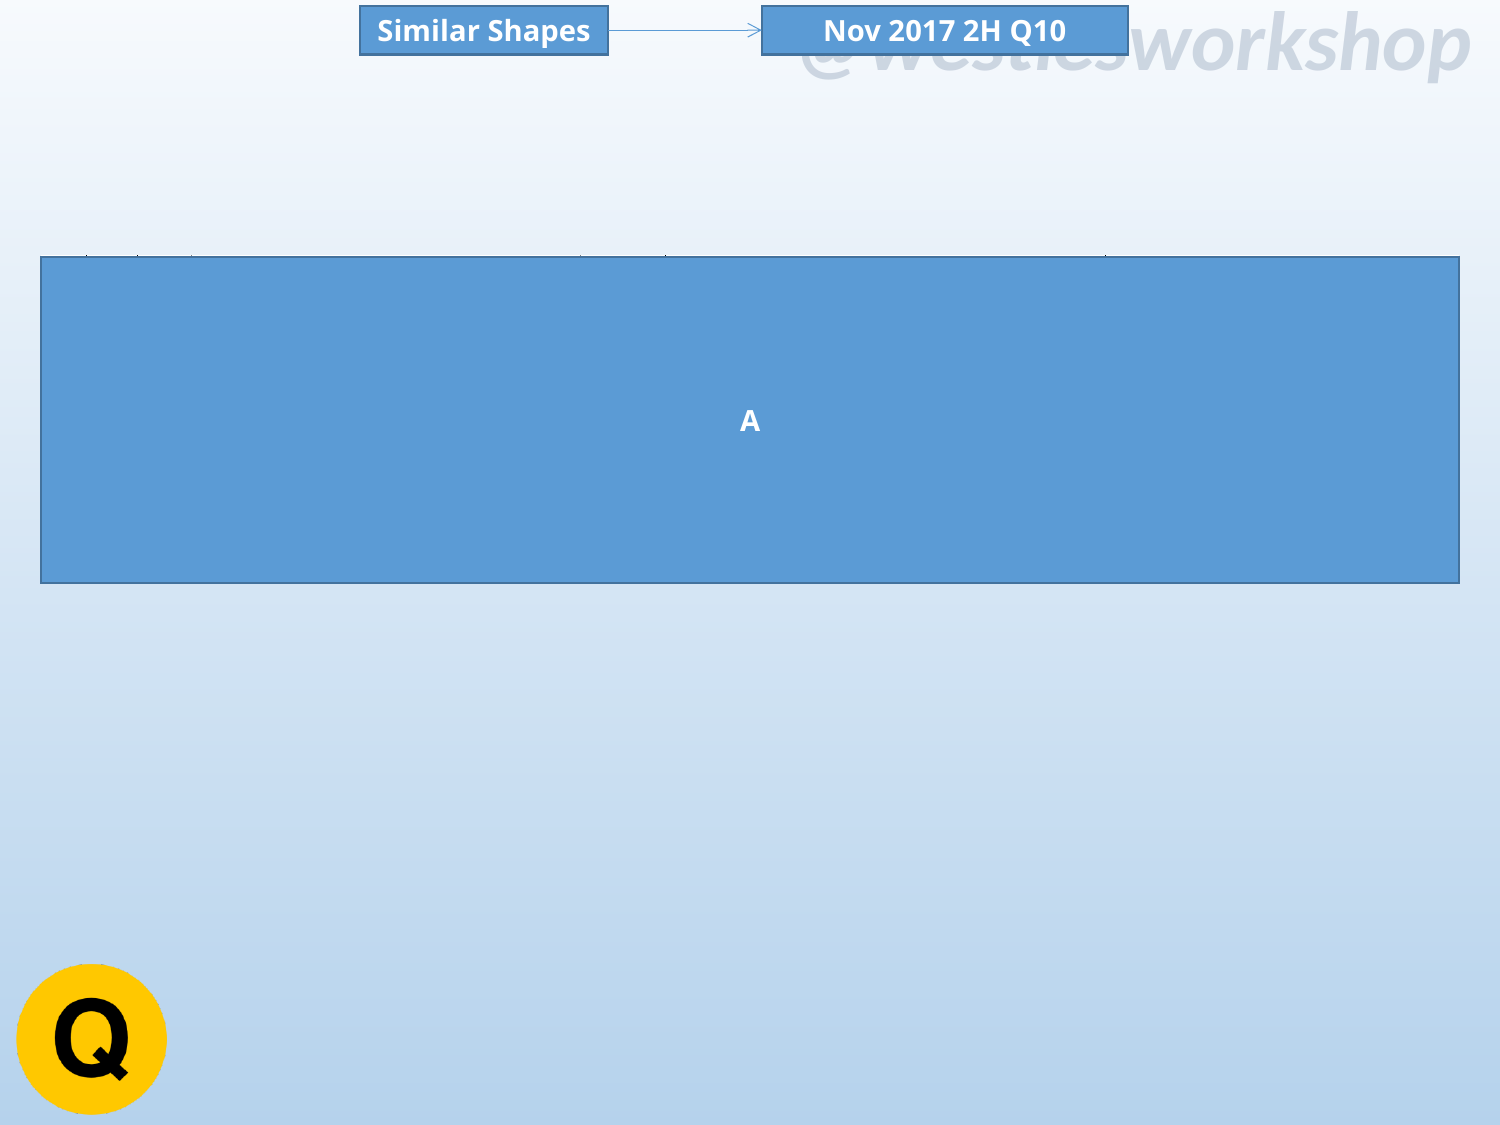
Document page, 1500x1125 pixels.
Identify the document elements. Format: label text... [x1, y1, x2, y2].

text_box Nov 2017 2H Q10 [761, 5, 1129, 56]
text_box Similar Shapes [359, 5, 609, 56]
picture [0, 940, 191, 1125]
picture [41, 255, 1459, 583]
